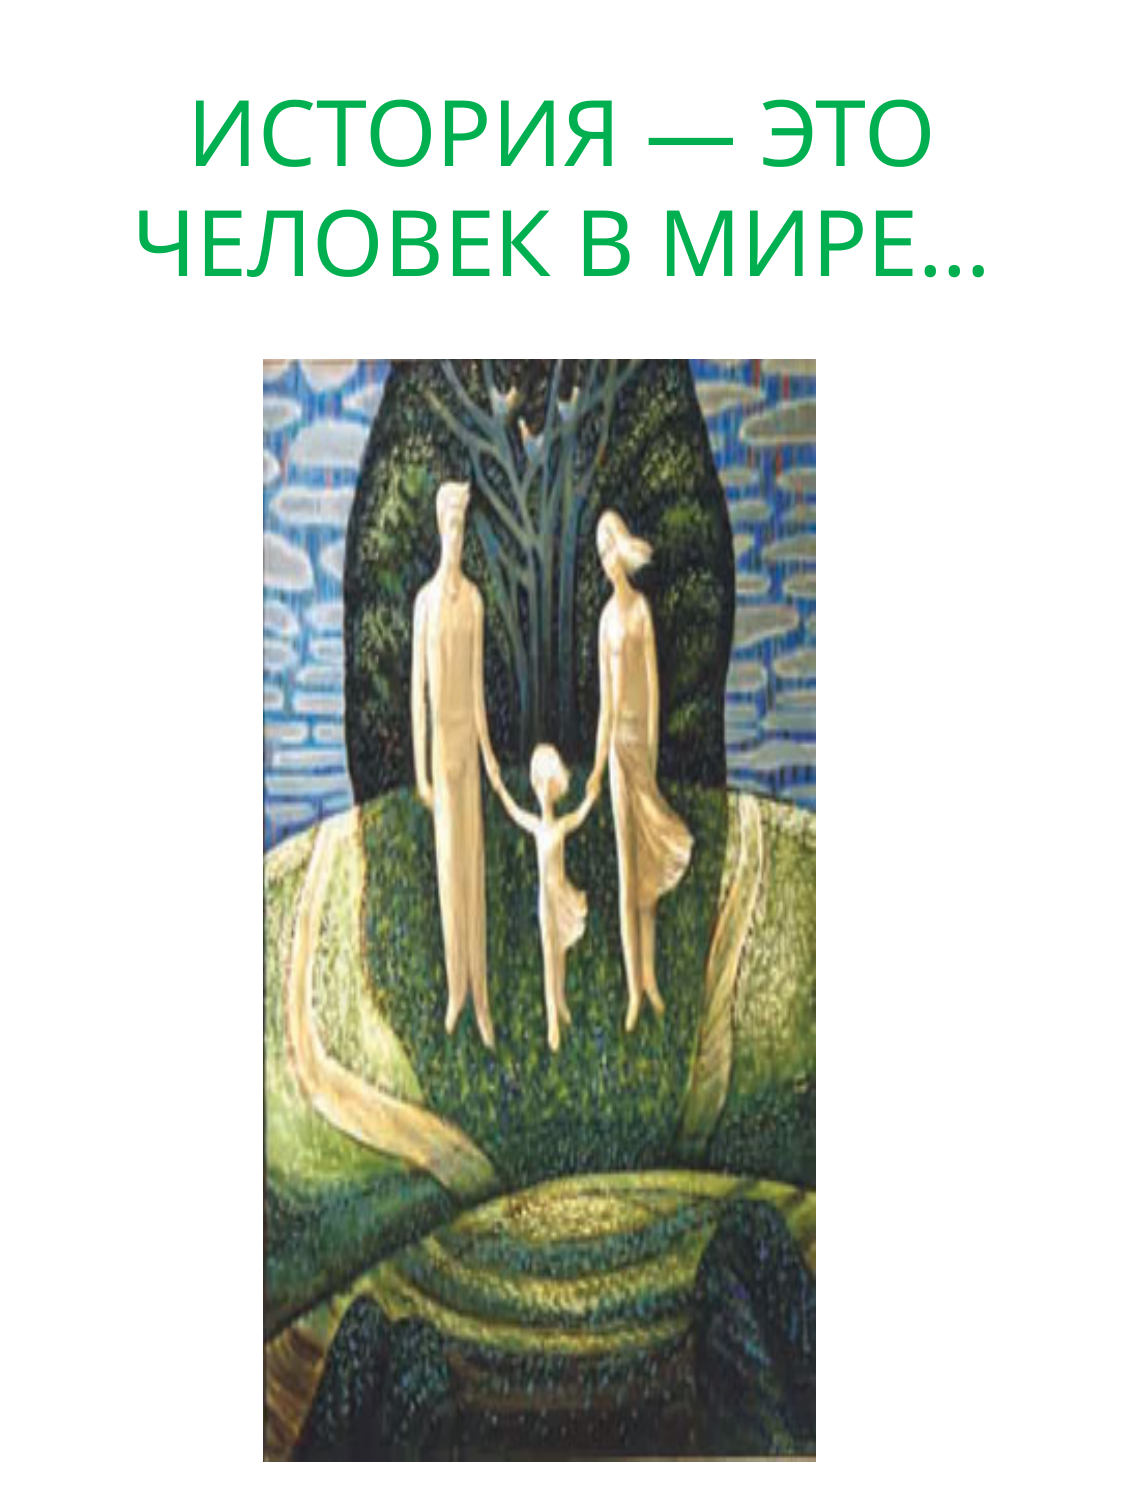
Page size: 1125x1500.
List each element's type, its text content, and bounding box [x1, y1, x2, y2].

title ИСТОРИЯ — ЭТО ЧЕЛОВЕК В МИРЕ… [56, 60, 1069, 310]
picture [263, 359, 816, 1462]
